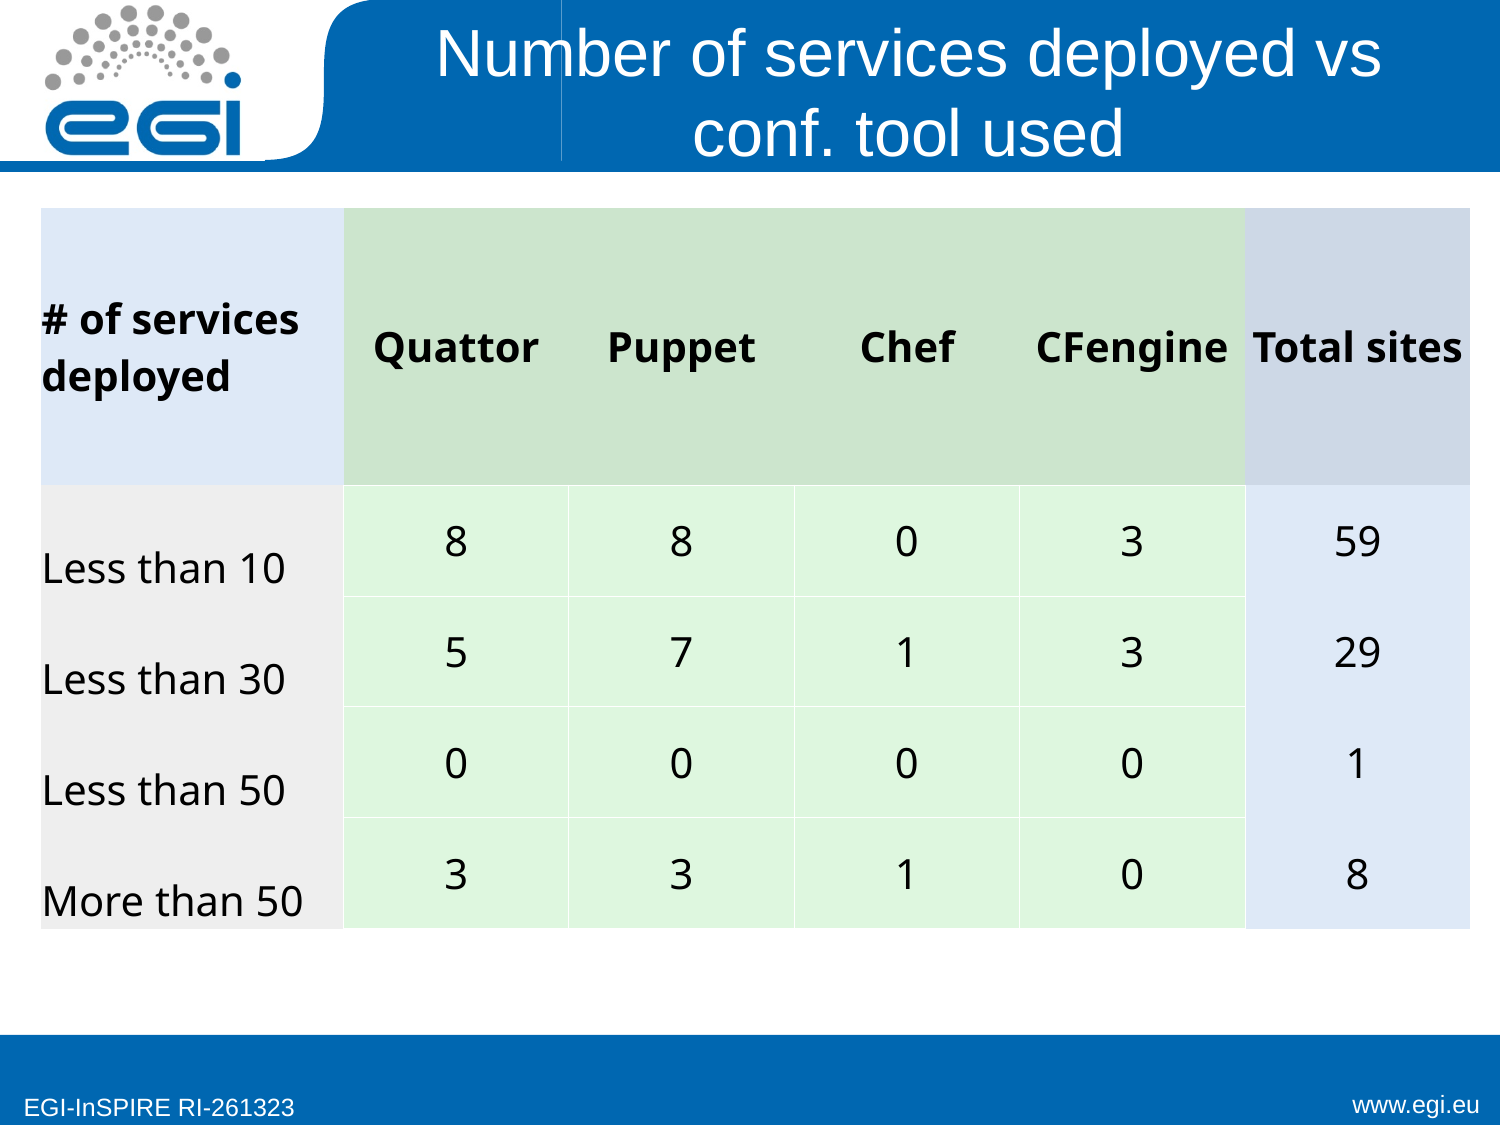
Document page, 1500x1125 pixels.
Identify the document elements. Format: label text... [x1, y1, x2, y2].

table_cell 1 [795, 597, 1019, 706]
table_cell Less than 50 [41, 707, 343, 818]
table_header Quattor [344, 208, 569, 485]
table_cell More than 50 [41, 818, 343, 929]
table_cell 5 [344, 597, 568, 706]
table_cell 7 [569, 597, 794, 706]
table_cell Less than 10 [41, 485, 343, 596]
table_header # of services deployed [41, 208, 344, 485]
picture [0, 0, 265, 161]
title Number of services deployed vs conf. tool used [348, 19, 1471, 161]
table_header Total sites [1245, 208, 1470, 485]
table_cell 3 [344, 818, 568, 928]
table_header Puppet [569, 208, 794, 485]
table_cell 8 [1246, 818, 1470, 929]
table_cell 3 [1020, 597, 1245, 706]
table_cell 29 [1246, 596, 1470, 707]
table_cell 0 [344, 707, 568, 817]
table_cell 3 [1020, 486, 1245, 596]
table_cell 0 [1020, 818, 1245, 928]
table_header Chef [794, 208, 1020, 485]
table_cell 59 [1246, 485, 1470, 596]
table_cell 1 [795, 818, 1019, 928]
table_cell 0 [1020, 707, 1245, 817]
table_cell 3 [569, 818, 794, 928]
table_cell 8 [569, 486, 794, 596]
table_cell Less than 30 [41, 596, 343, 707]
table_cell 0 [569, 707, 794, 817]
table_cell 0 [795, 707, 1019, 817]
table_header CFengine [1020, 208, 1245, 485]
table_cell 1 [1246, 707, 1470, 818]
table_cell 0 [795, 486, 1019, 596]
table_cell 8 [344, 486, 568, 596]
